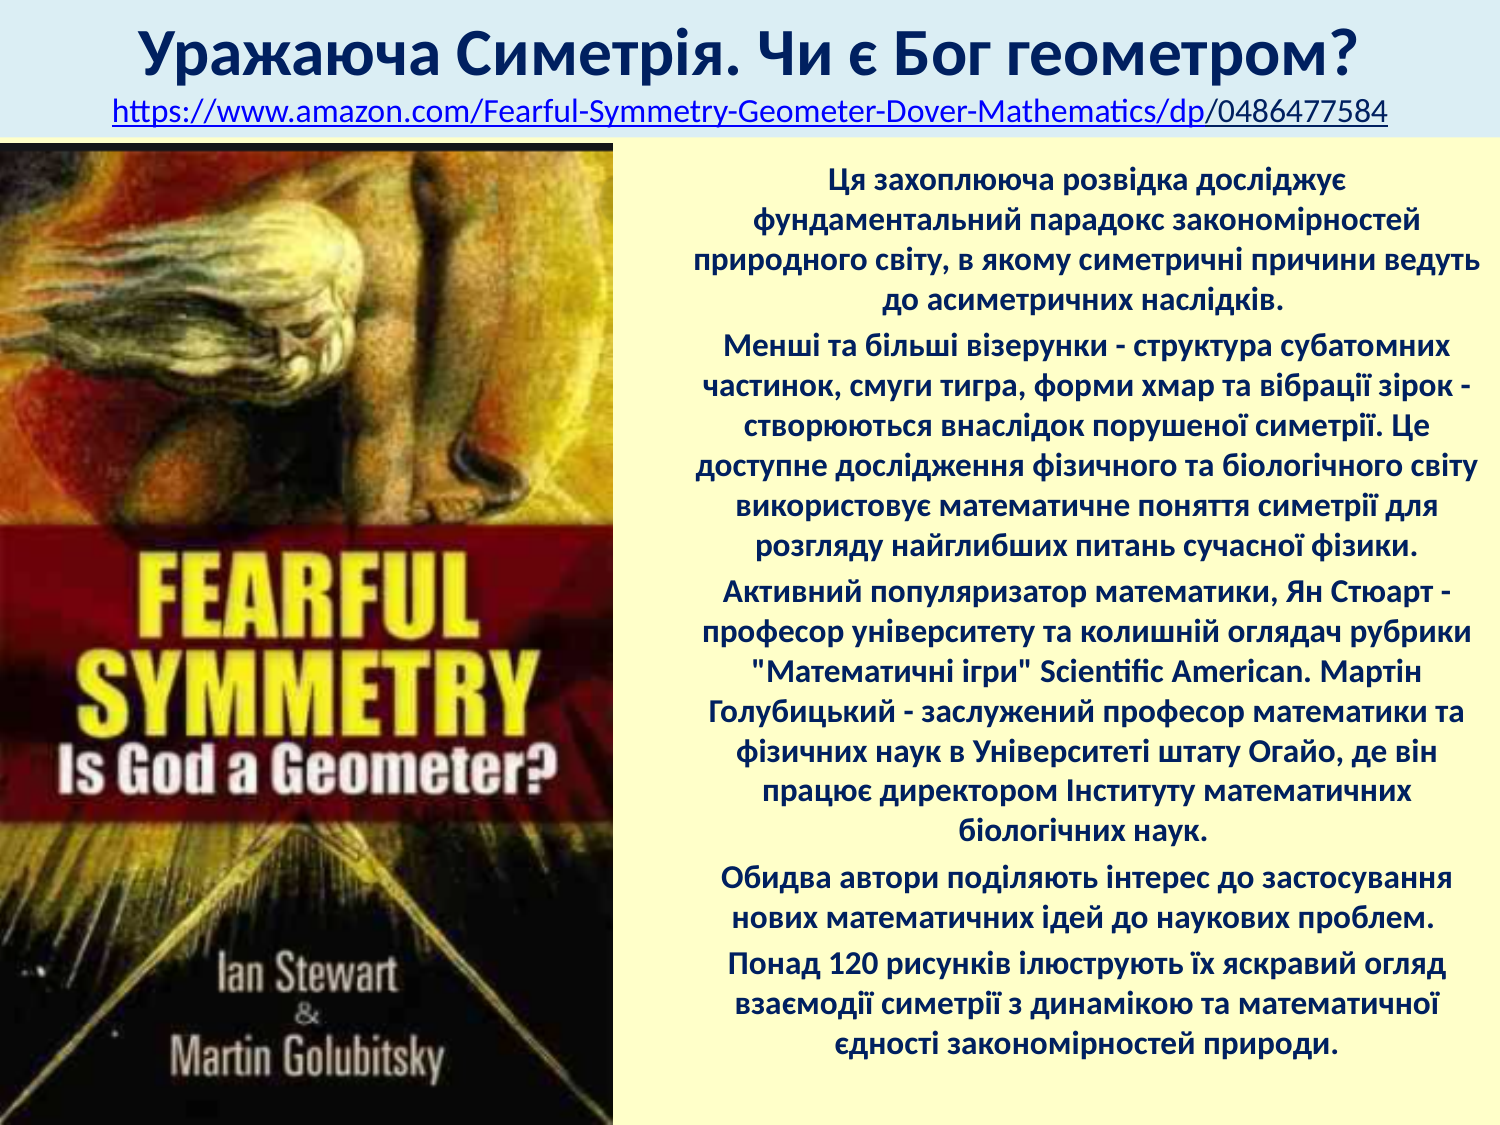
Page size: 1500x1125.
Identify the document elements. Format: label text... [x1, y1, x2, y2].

title Уражаюча Симетрія. Чи є Бог геометром? https://www.amazon.com/Fearful-Symmetry-Geometer-Dover-Mathematics/dp/0486477584 [0, 0, 1500, 138]
picture [0, 143, 613, 1125]
text_box Ця захоплююча розвідка досліджує фундаментальний парадокс закономірностей природного світу, в якому симетричні причини ведуть до асиметричних наслідків. Менші та більші візерунки - структура субатомних частинок, смуги тигра, форми хмар та вібрації зірок - створюються внаслідок порушеної симетрії. Це доступне дослідження фізичного та біологічного світу використовує математичне поняття симетрії для розгляду найглибших питань сучасної фізики. Активний популяризатор математики, Ян Стюарт - професор університету та колишній оглядач рубрики "Математичні ігри" Scientific American. Мартін Голубицький - заслужений професор математики та фізичних наук в Університеті штату Огайо, де він працює директором Інституту математичних біологічних наук. Обидва автори поділяють інтерес до застосування нових математичних ідей до наукових проблем. Понад 120 рисунків ілюструють їх яскравий огляд взаємодії симетрії з динамікою та математичної єдності закономірностей природи. [674, 149, 1500, 1125]
